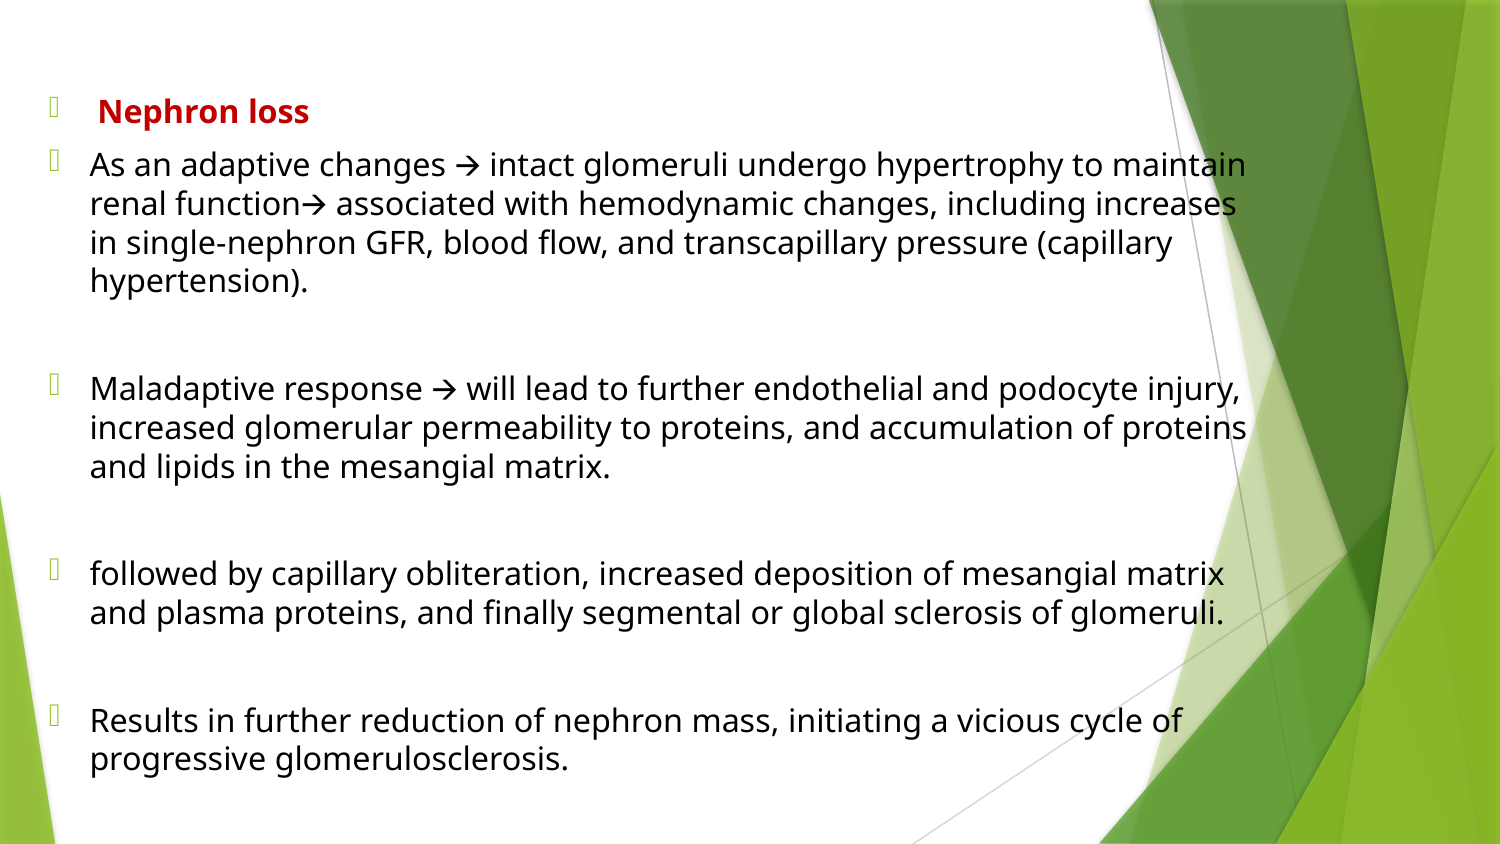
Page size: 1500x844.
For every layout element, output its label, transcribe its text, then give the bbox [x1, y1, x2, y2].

list Nephron loss As an adaptive changes 🡪 intact glomeruli undergo hypertrophy to maintain renal function🡪 associated with hemodynamic changes, including increases in single-nephron GFR, blood flow, and transcapillary pressure (capillary hypertension). Maladaptive response 🡪 will lead to further endothelial and podocyte injury, increased glomerular permeability to proteins, and accumulation of proteins and lipids in the mesangial matrix. followed by capillary obliteration, increased deposition of mesangial matrix and plasma proteins, and finally segmental or global sclerosis of glomeruli. Results in further reduction of nephron mass, initiating a vicious cycle of progressive glomerulosclerosis. [37, 85, 1263, 813]
